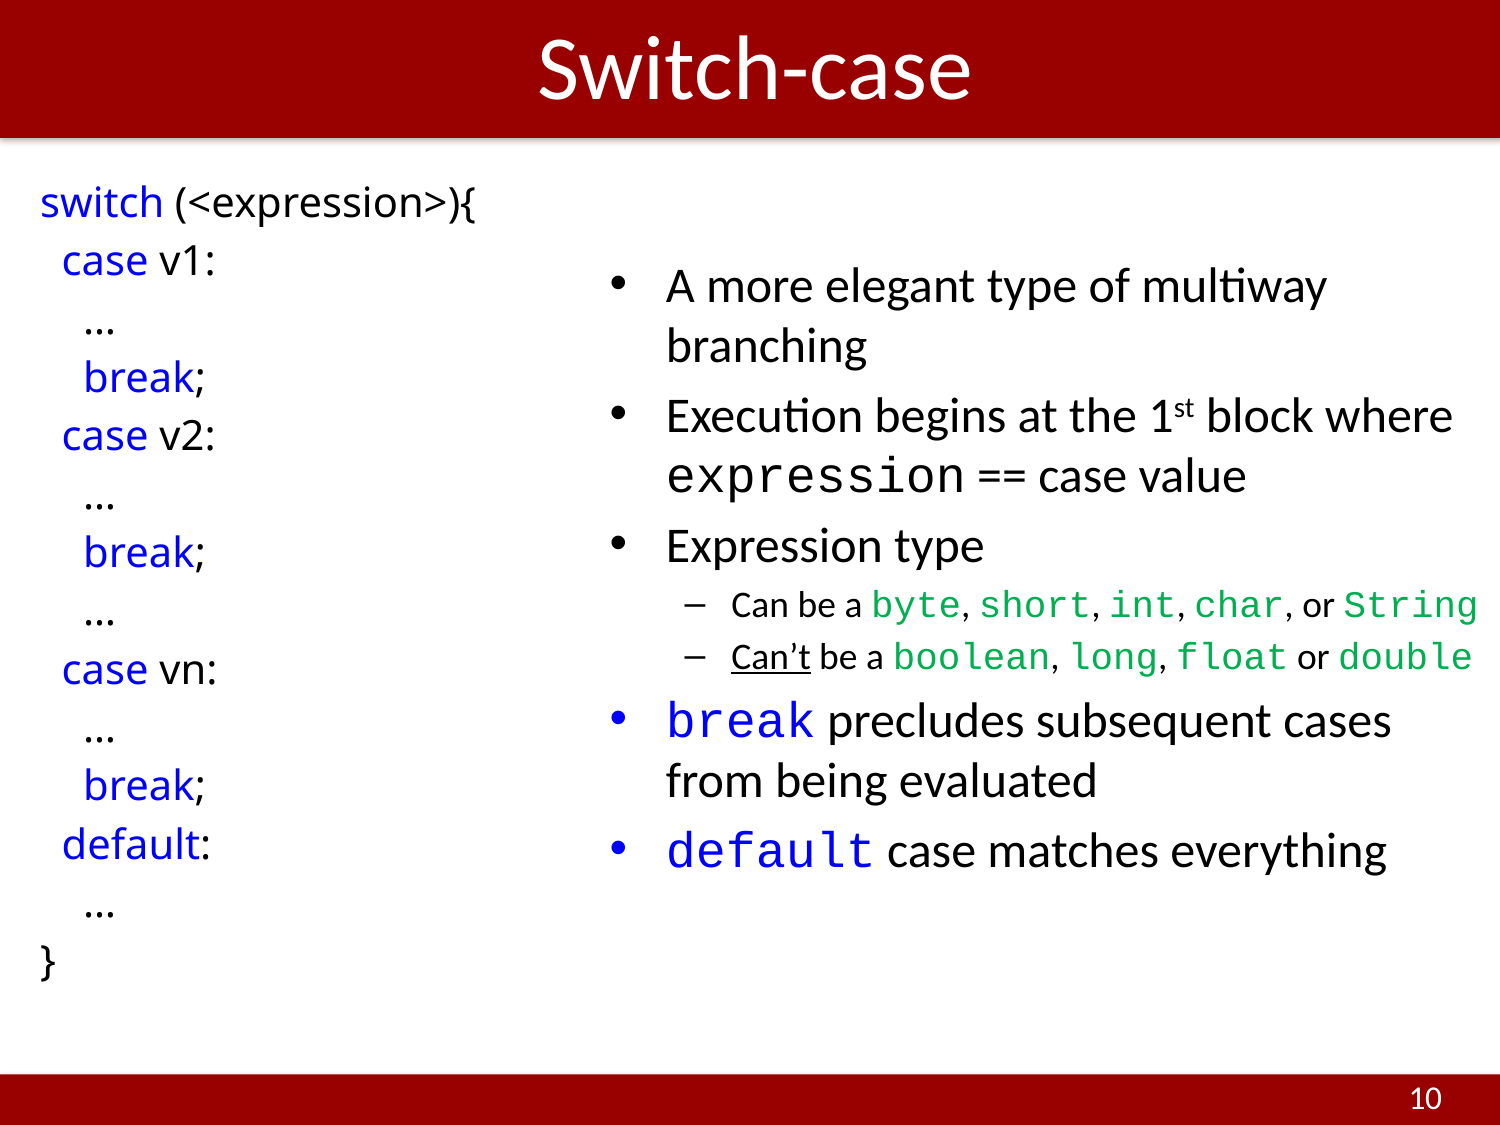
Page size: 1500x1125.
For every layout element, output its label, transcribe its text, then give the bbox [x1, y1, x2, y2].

text_box A more elegant type of multiway branching Execution begins at the 1st block where expression == case value Expression type Can be a byte, short, int, char, or String Can’t be a boolean, long, float or double break precludes subsequent cases from being evaluated default case matches everything [594, 244, 1494, 1069]
title Switch-case [0, 0, 1500, 157]
list switch (<expression>){ case v1: … break; case v2: … break; … case vn: … break; default: … } [25, 168, 616, 1020]
